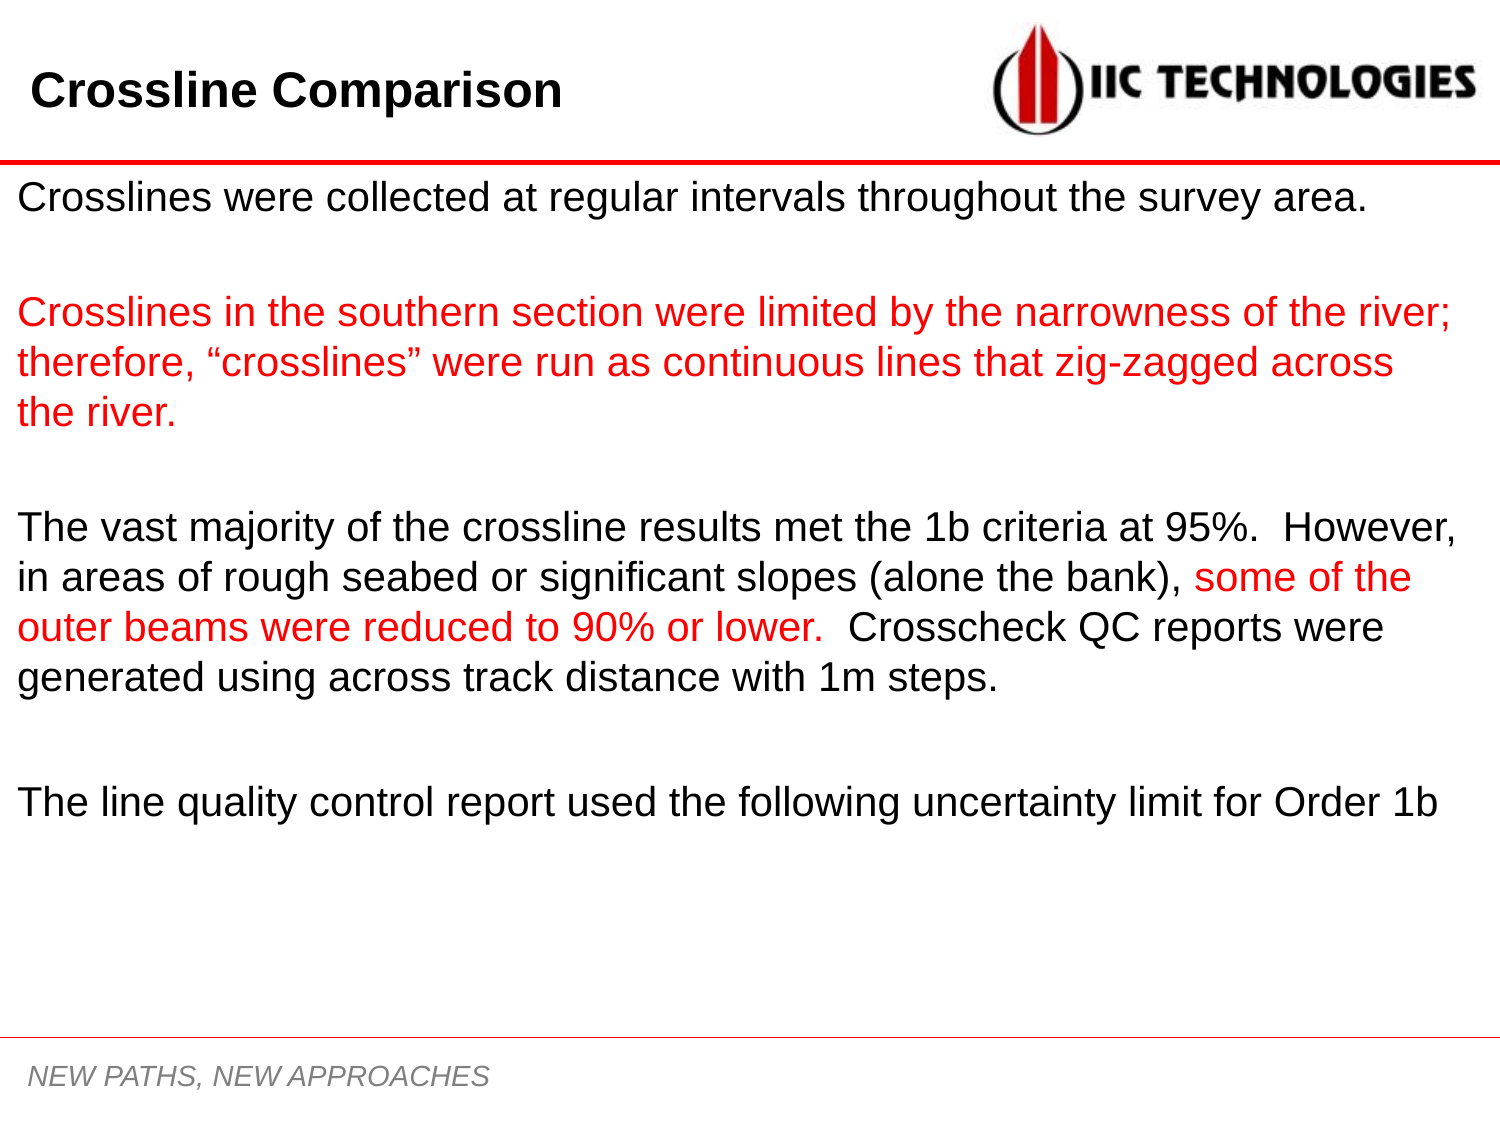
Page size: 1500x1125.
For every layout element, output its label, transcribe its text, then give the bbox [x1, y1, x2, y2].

text_box Crossline Comparison [15, 49, 579, 125]
picture [984, 22, 1488, 138]
